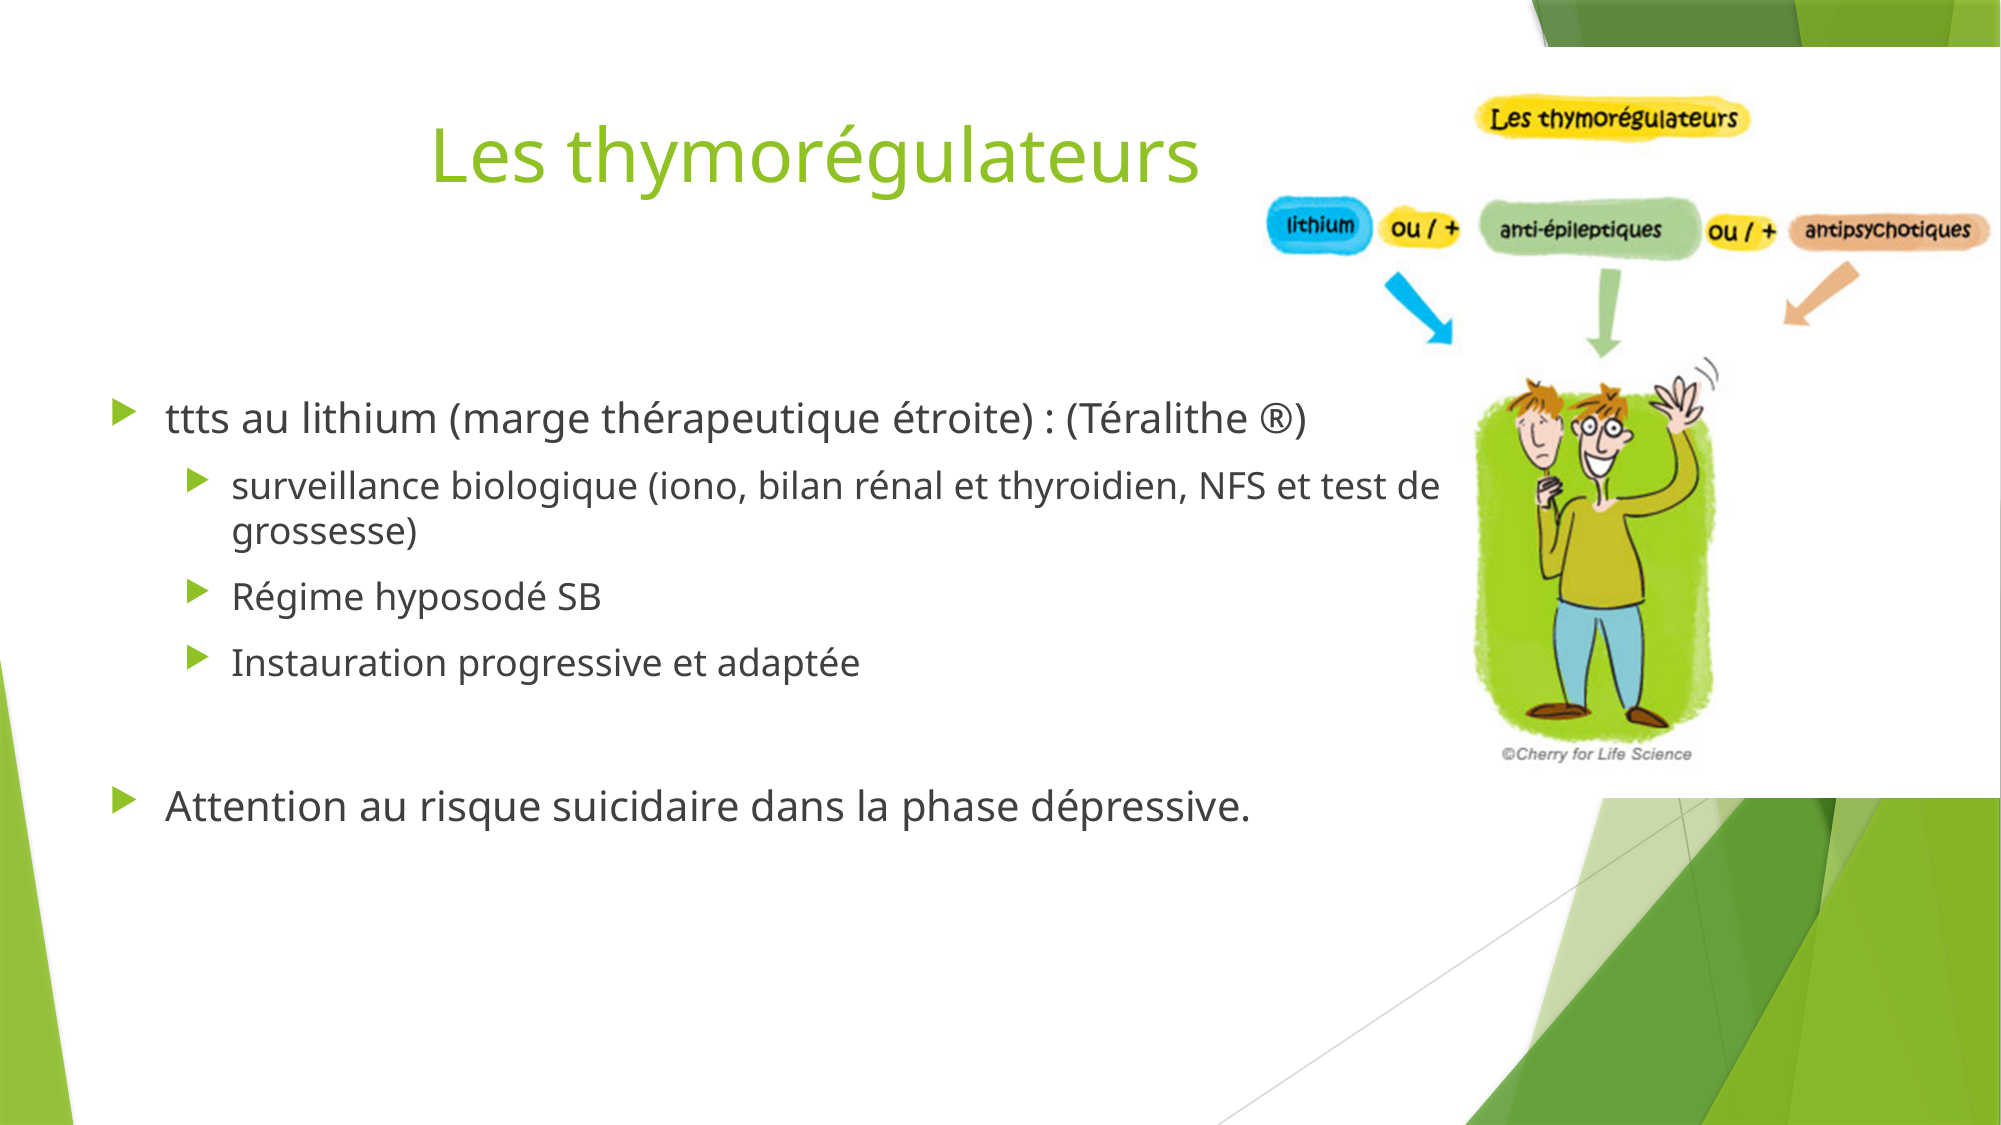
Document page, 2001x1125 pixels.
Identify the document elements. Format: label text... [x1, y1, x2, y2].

list ttts au lithium (marge thérapeutique étroite) : (Téralithe ®) surveillance biologique (iono, bilan rénal et thyroidien, NFS et test de grossesse) Régime hyposodé SB Instauration progressive et adaptée Attention au risque suicidaire dans la phase dépressive. [94, 241, 1505, 1078]
picture [1249, 47, 2000, 799]
title Les thymorégulateurs [111, 99, 1244, 241]
